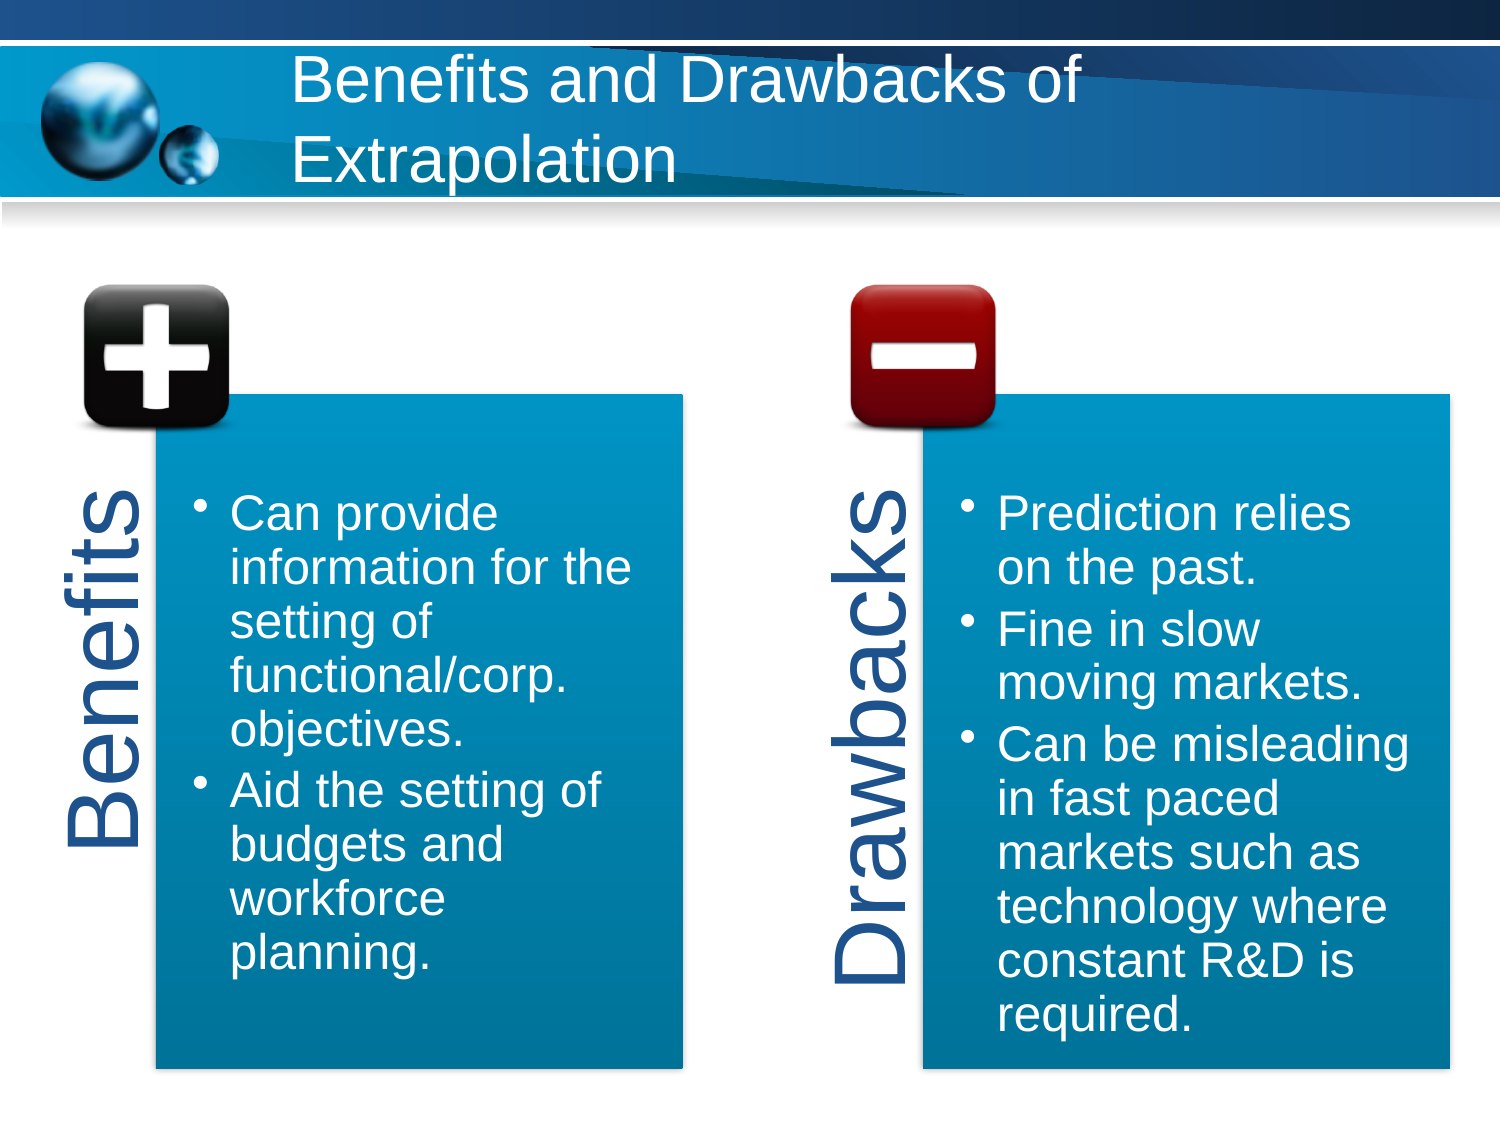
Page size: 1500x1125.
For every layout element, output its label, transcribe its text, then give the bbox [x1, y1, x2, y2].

picture [42, 63, 159, 180]
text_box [41, 228, 1459, 1095]
title Benefits and Drawbacks of Extrapolation [275, 45, 1363, 188]
picture [160, 126, 218, 184]
